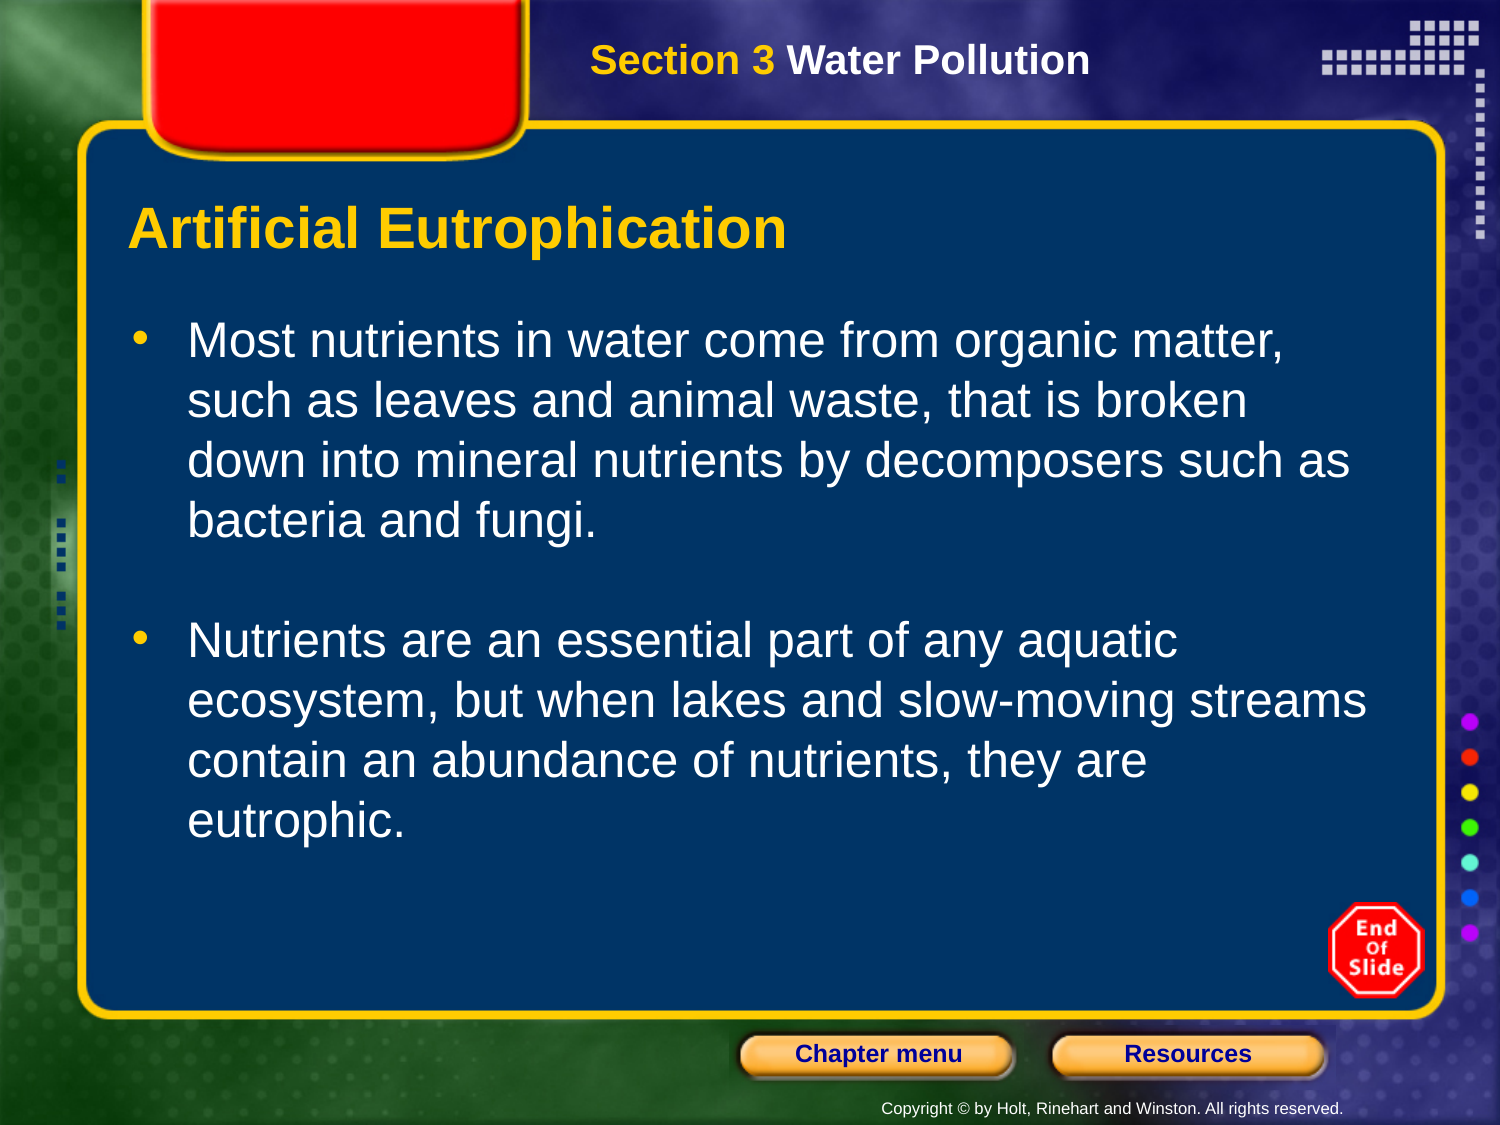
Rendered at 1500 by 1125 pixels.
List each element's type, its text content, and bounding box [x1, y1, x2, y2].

picture [0, 0, 1500, 1125]
list Most nutrients in water come from organic matter, such as leaves and animal waste, that is broken down into mineral nutrients by decomposers such as bacteria and fungi. Nutrients are an essential part of any aquatic ecosystem, but when lakes and slow-moving streams contain an abundance of nutrients, they are eutrophic. [116, 299, 1392, 975]
title Artificial Eutrophication [112, 174, 1042, 275]
text_box Section 3 Water Pollution [574, 25, 1263, 91]
